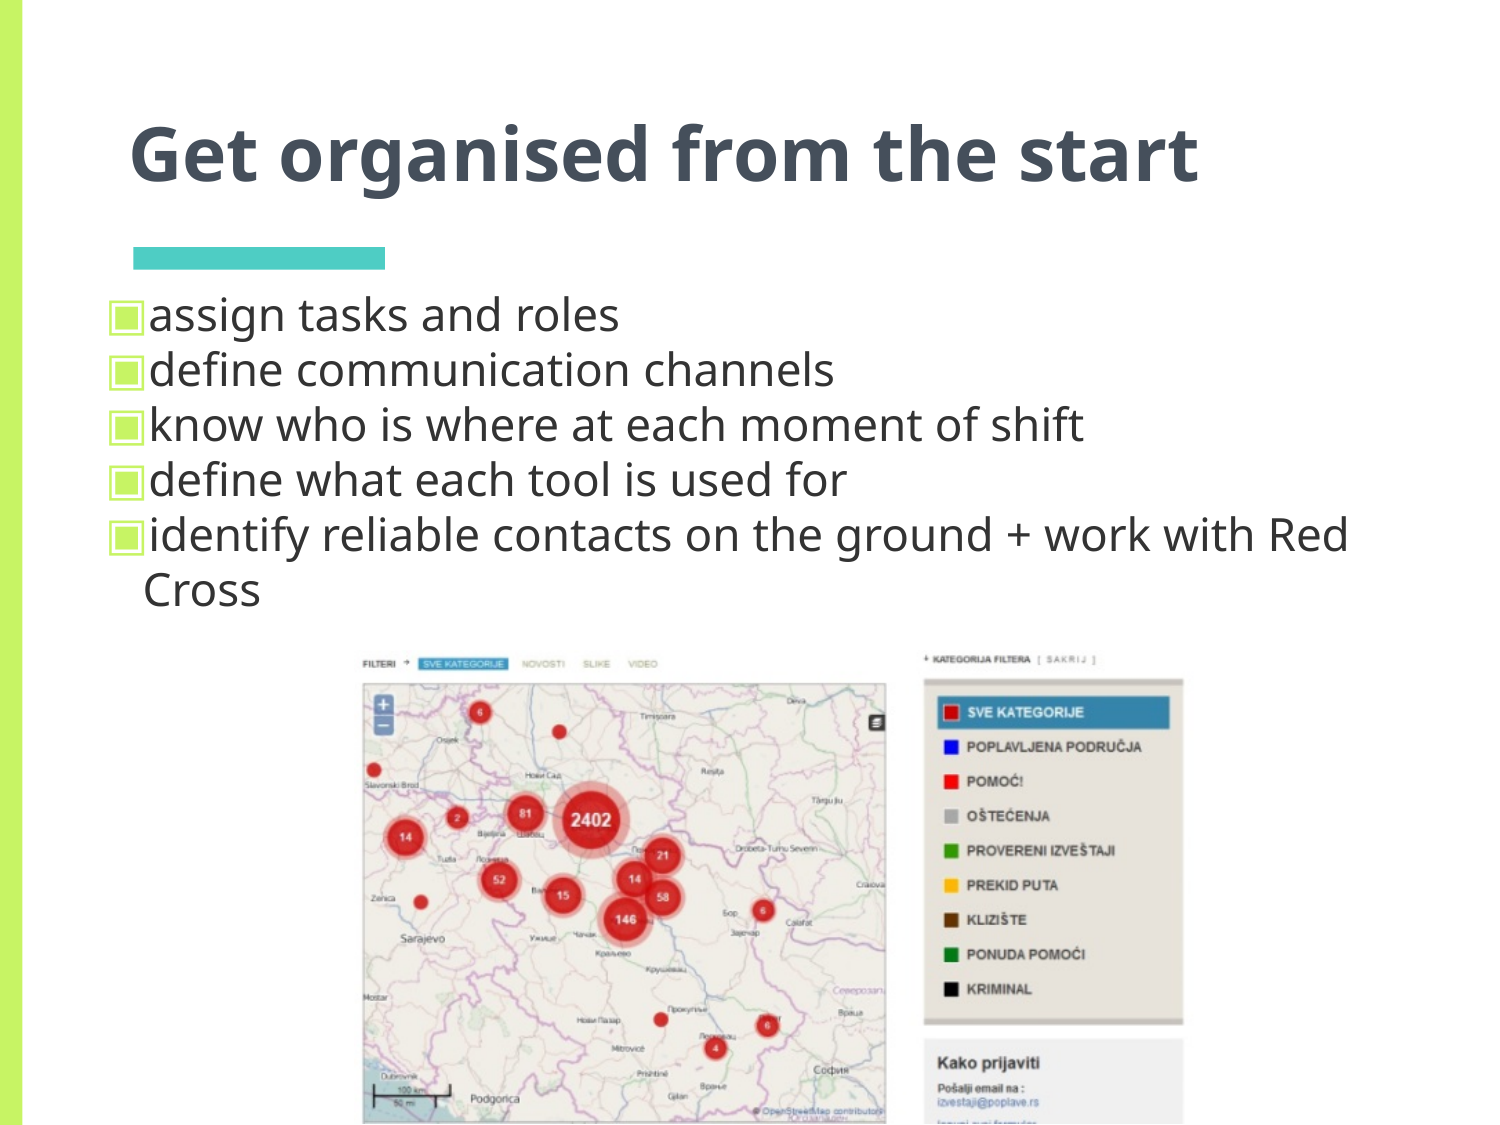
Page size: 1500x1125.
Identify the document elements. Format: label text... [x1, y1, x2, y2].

picture [354, 650, 1196, 1124]
title Get organised from the start [113, 104, 1387, 212]
list assign tasks and roles define communication channels know who is where at each moment of shift define what each tool is used for identify reliable contacts on the ground + work with Red Cross [52, 270, 1446, 651]
